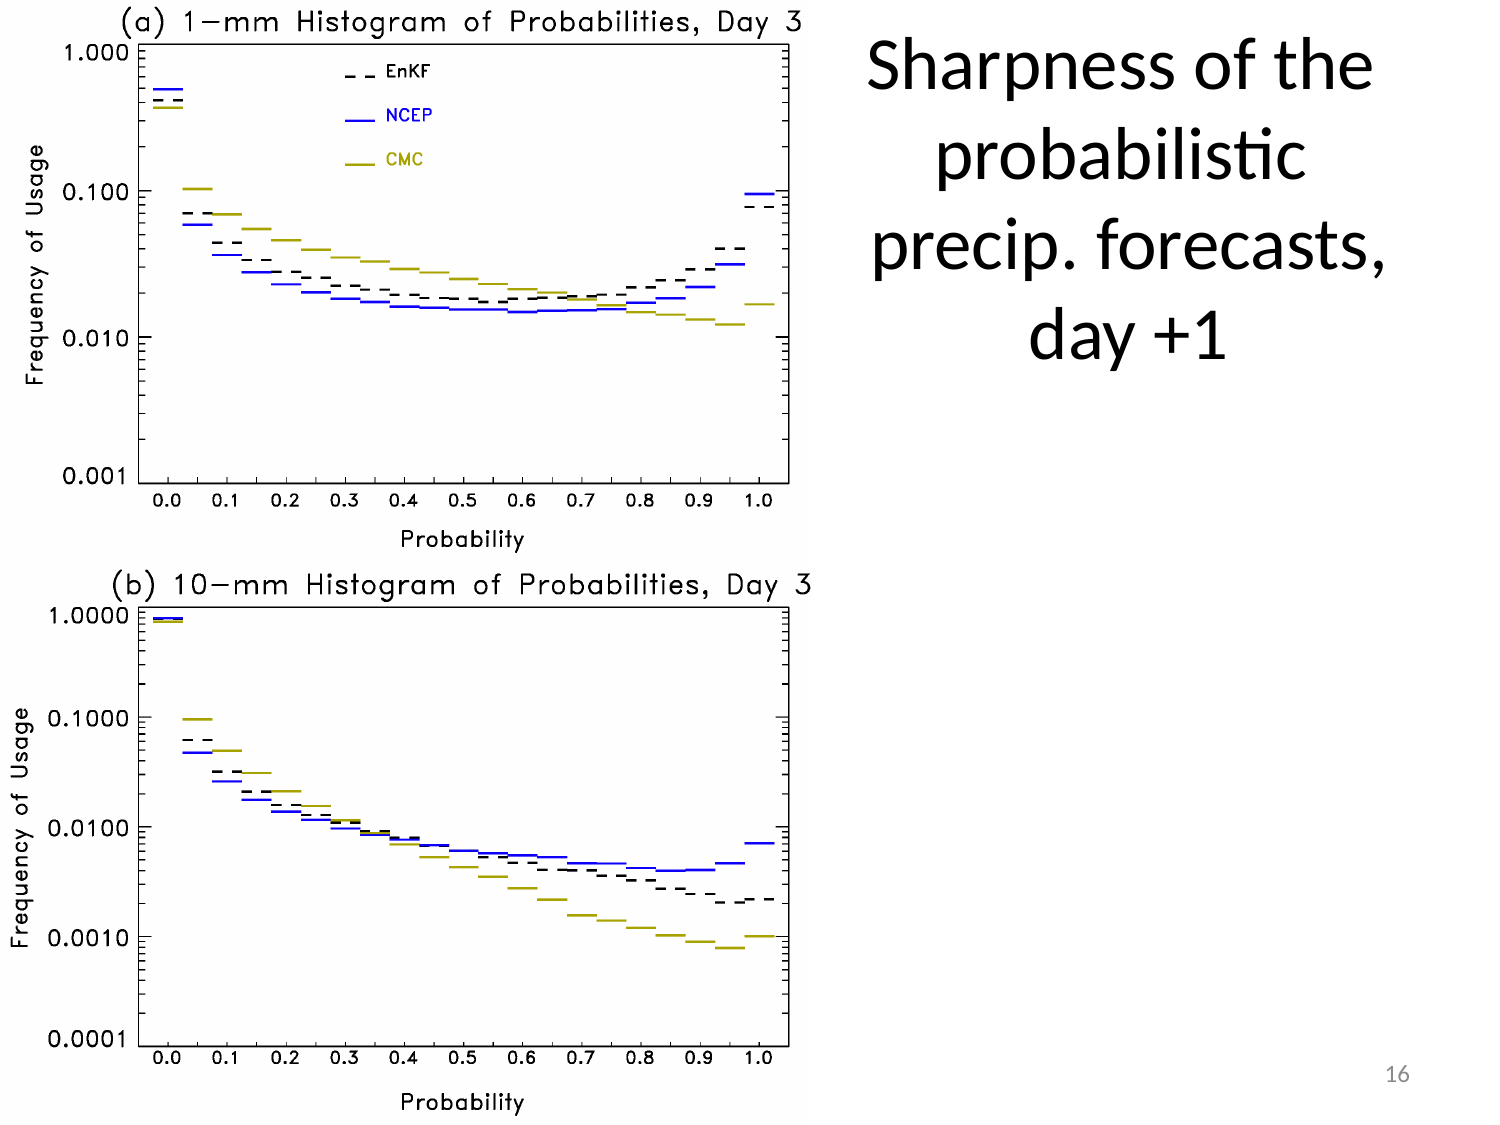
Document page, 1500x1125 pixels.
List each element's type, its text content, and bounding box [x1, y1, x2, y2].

slide_number 16 [1074, 1042, 1425, 1103]
picture [0, 0, 813, 1125]
title Sharpness of the probabilistic precip. forecasts, day +1 [816, 100, 1476, 288]
